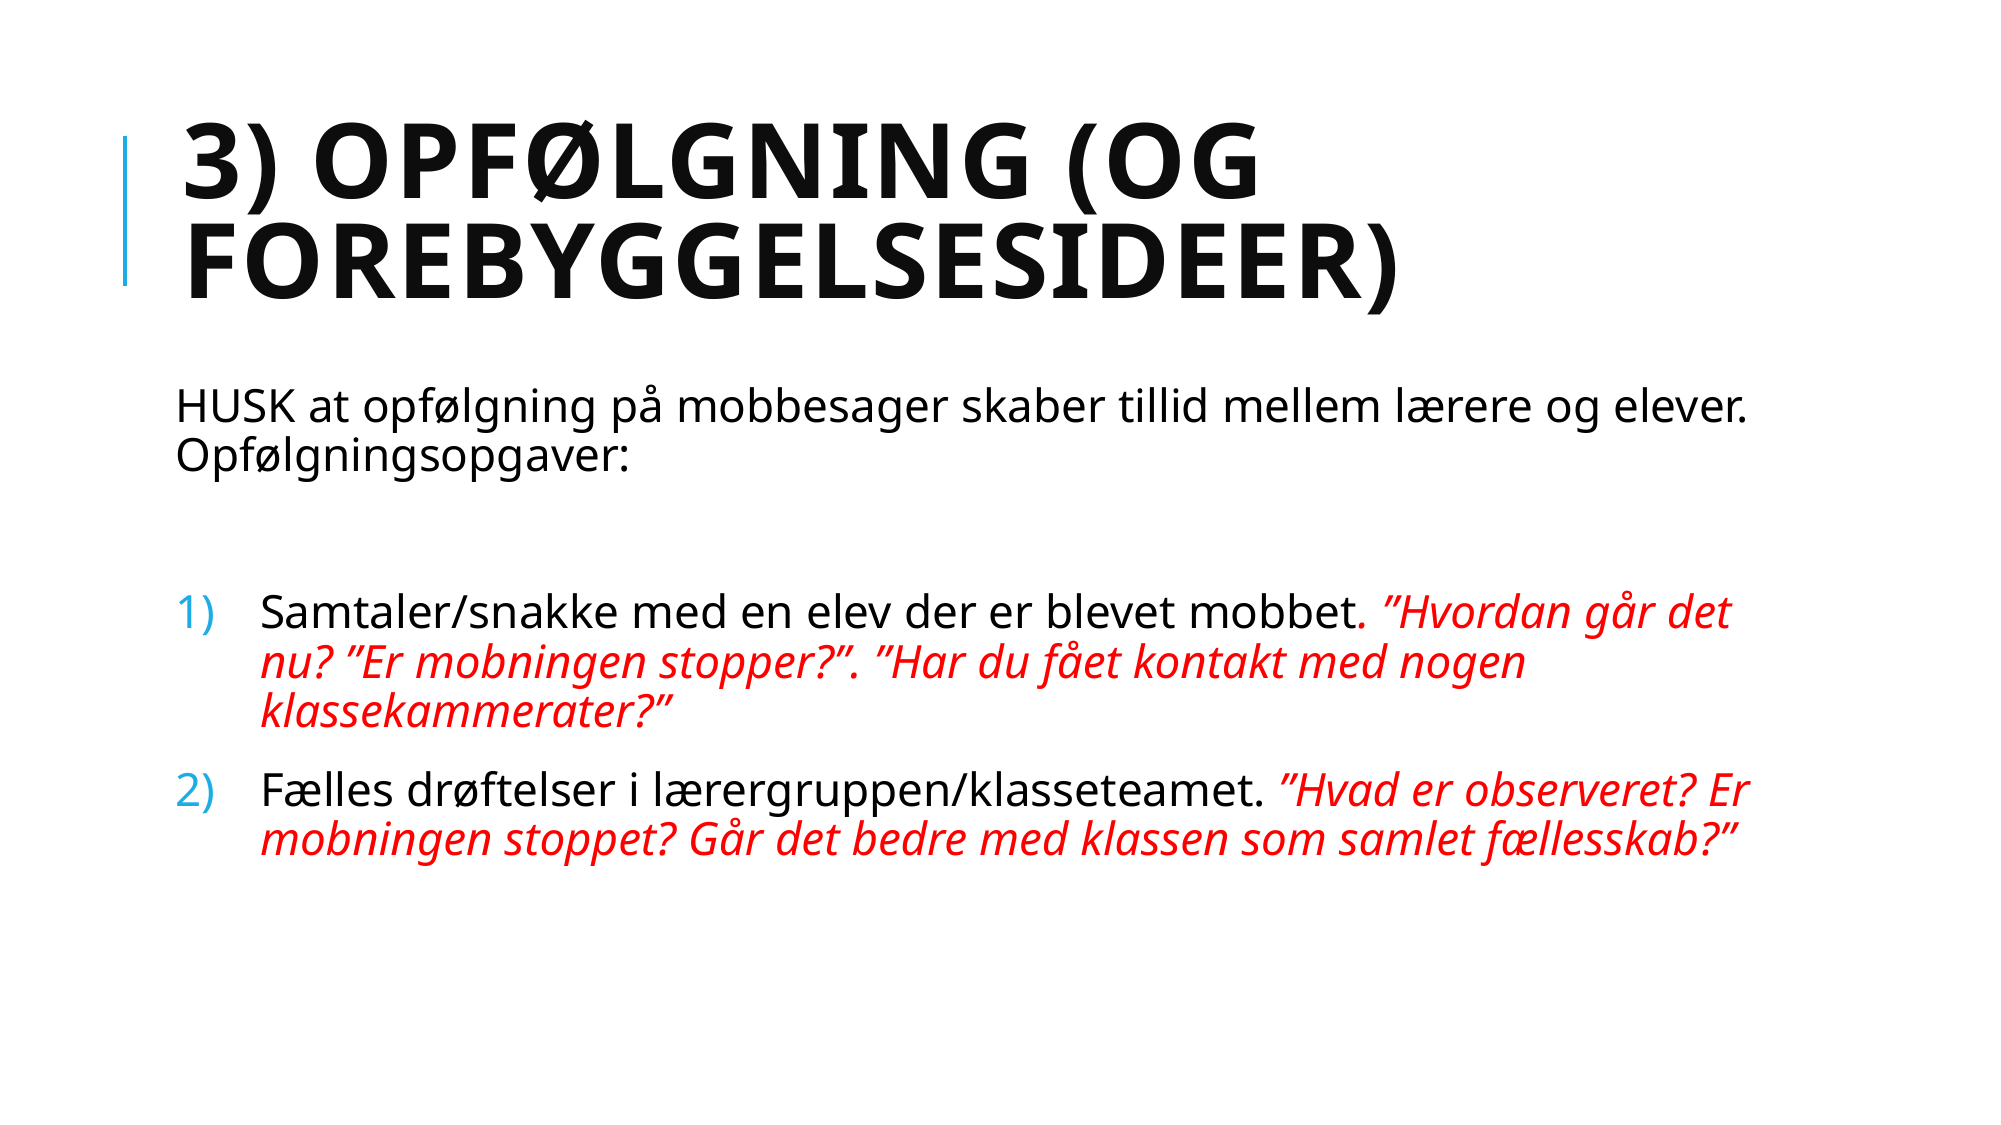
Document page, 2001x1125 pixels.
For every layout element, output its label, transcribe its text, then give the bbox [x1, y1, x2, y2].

list HUSK at opfølgning på mobbesager skaber tillid mellem lærere og elever. Opfølgningsopgaver: Samtaler/snakke med en elev der er blevet mobbet. ”Hvordan går det nu? ”Er mobningen stopper?”. ”Har du fået kontakt med nogen klassekammerater?” Fælles drøftelser i lærergruppen/klasseteamet. ”Hvad er observeret? Er mobningen stoppet? Går det bedre med klassen som samlet fællesskab?” [168, 375, 1763, 1035]
title 3) Opfølgning (og forebyggelsesideer) [168, 96, 1763, 342]
